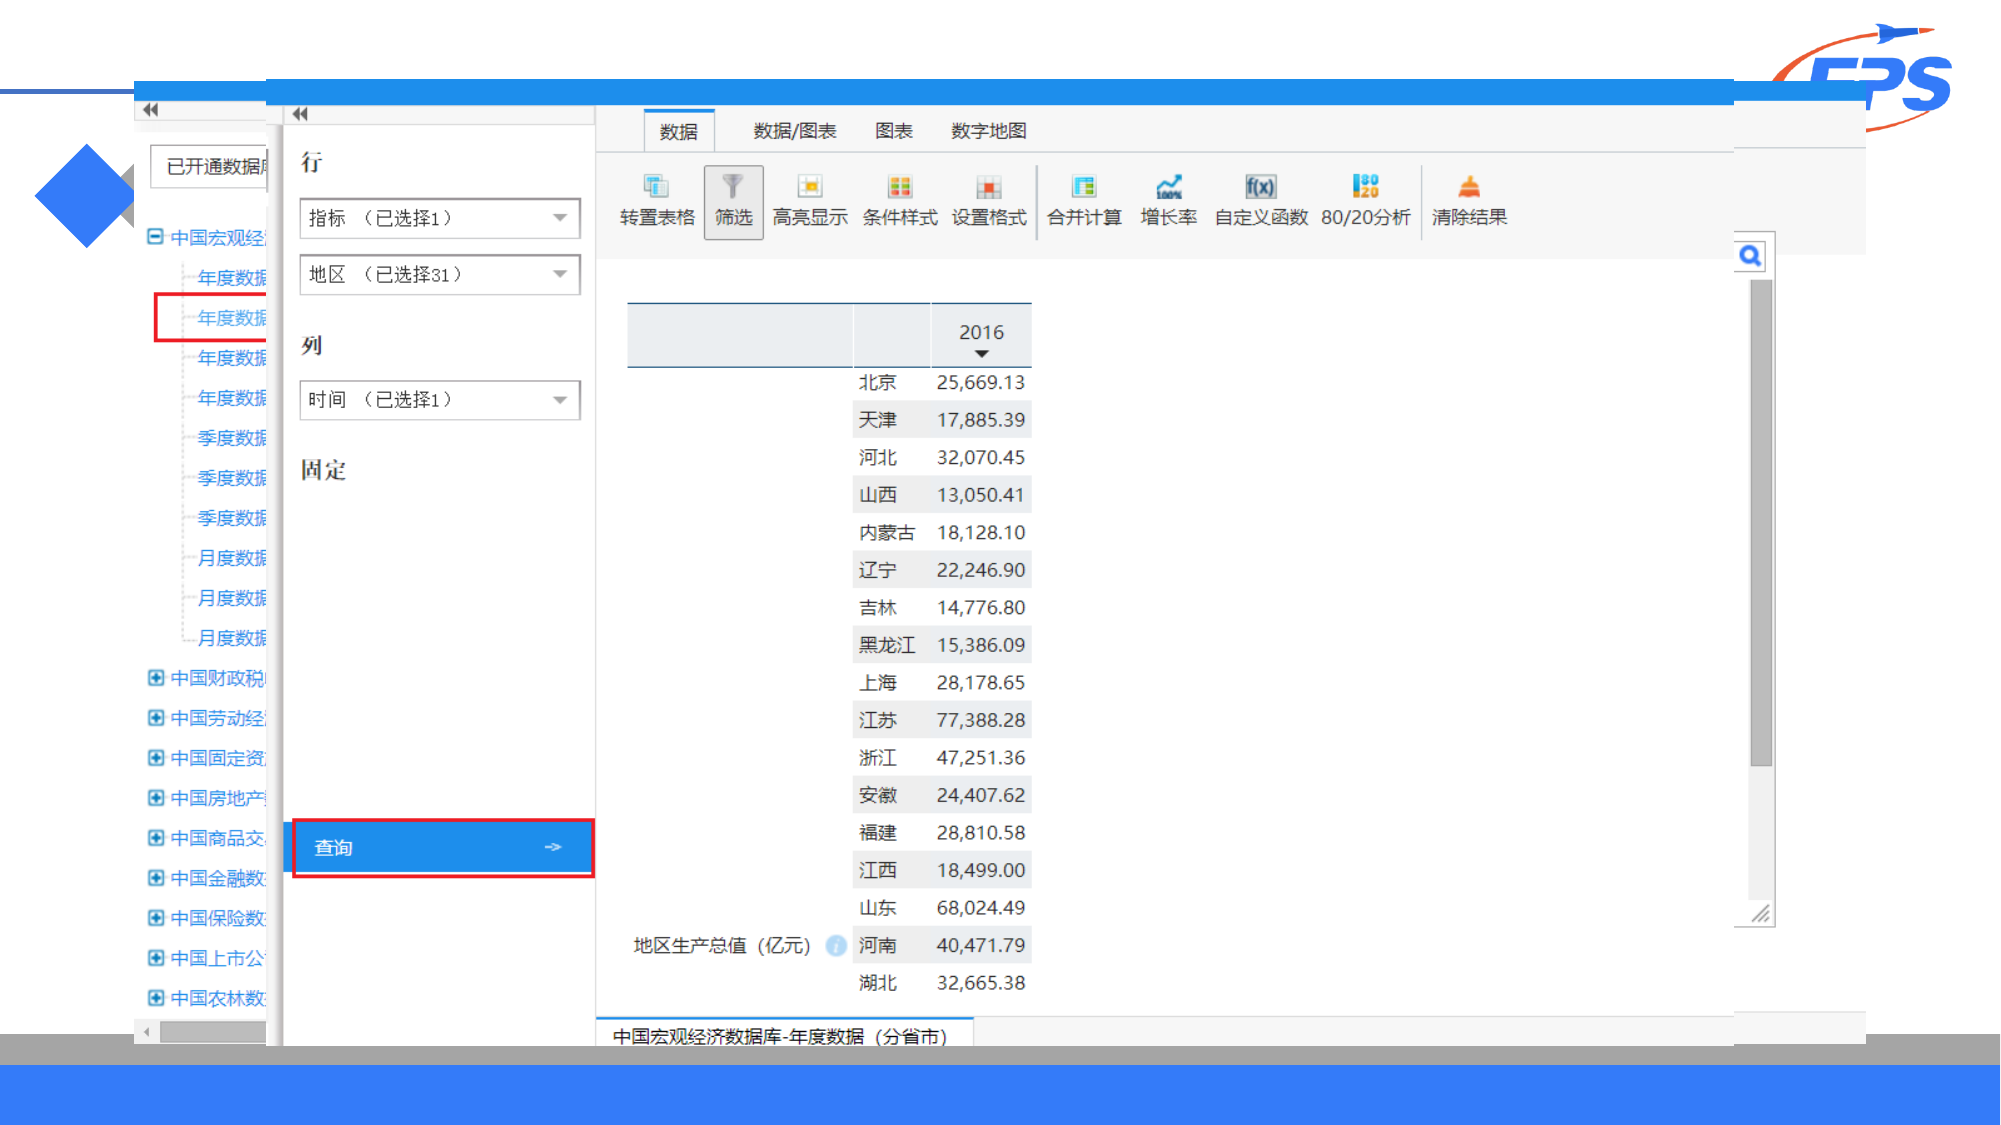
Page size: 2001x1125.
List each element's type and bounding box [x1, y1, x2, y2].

picture [134, 0, 1965, 1046]
